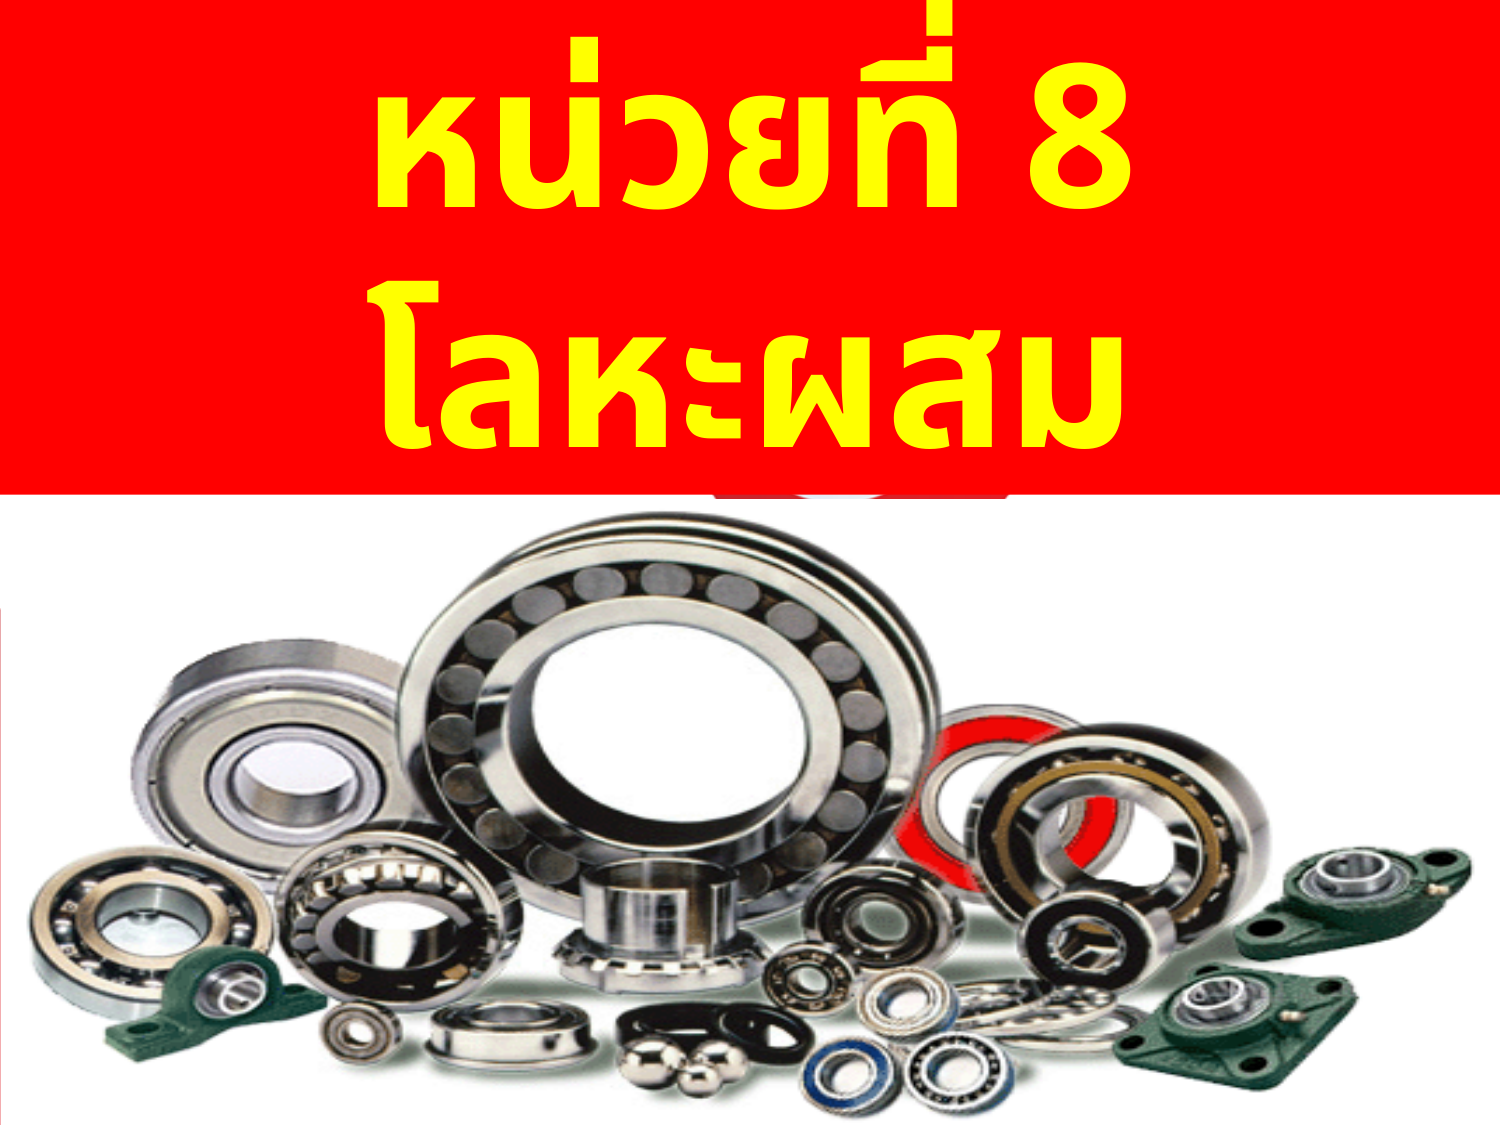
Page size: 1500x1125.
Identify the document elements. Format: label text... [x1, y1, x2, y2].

text_box หน่วยที่ 8 โลหะผสม [0, 0, 1500, 495]
picture [0, 495, 1500, 1125]
